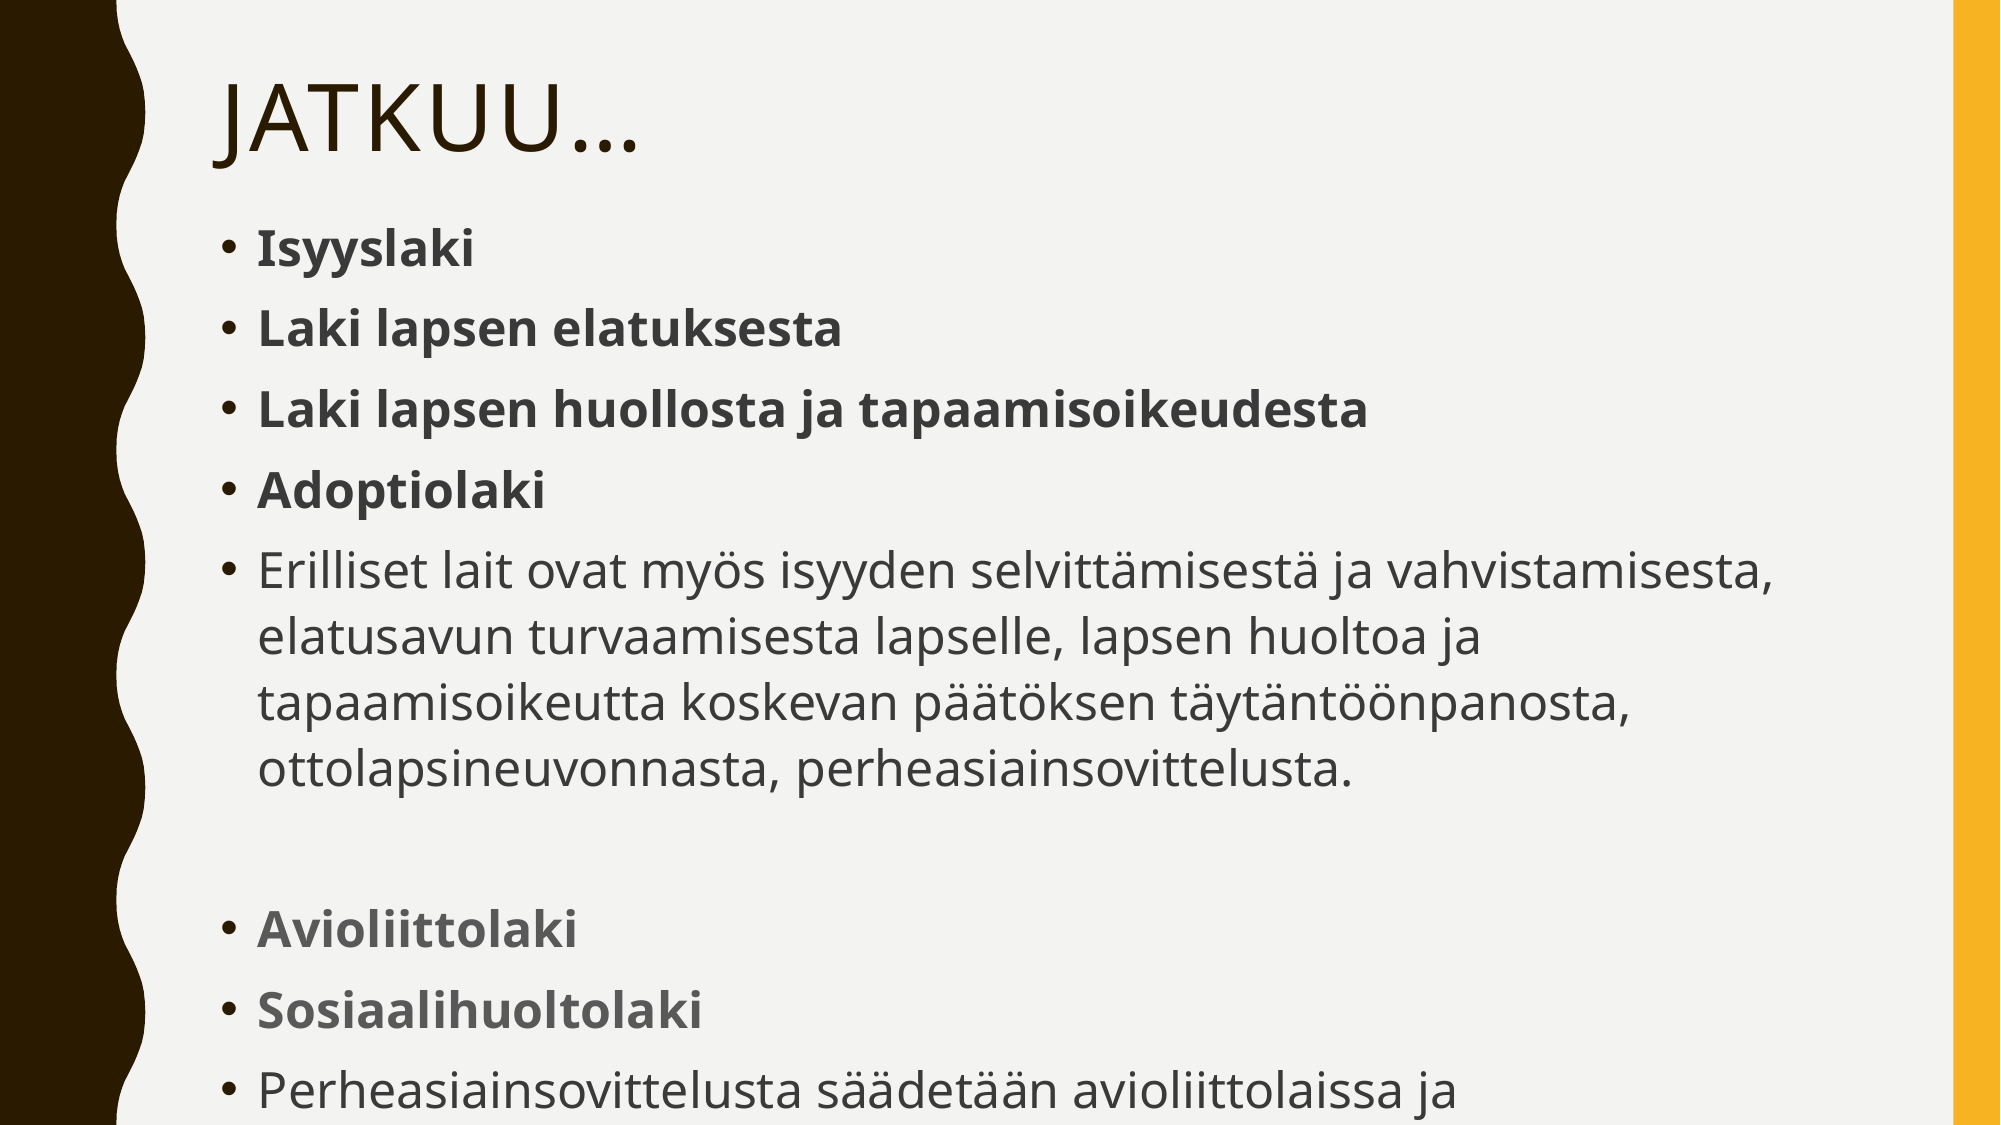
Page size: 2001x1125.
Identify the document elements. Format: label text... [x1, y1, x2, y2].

list Isyyslaki Laki lapsen elatuksesta Laki lapsen huollosta ja tapaamisoikeudesta Adoptiolaki Erilliset lait ovat myös isyyden selvittämisestä ja vahvistamisesta, elatusavun turvaamisesta lapselle, lapsen huoltoa ja tapaamisoikeutta koskevan päätöksen täytäntöönpanosta, ottolapsineuvonnasta, perheasiainsovittelusta. Avioliittolaki Sosiaalihuoltolaki Perheasiainsovittelusta säädetään avioliittolaissa ja sosiaalihuoltolaissa. [205, 202, 1875, 1110]
title Jatkuu… [205, 62, 1875, 179]
